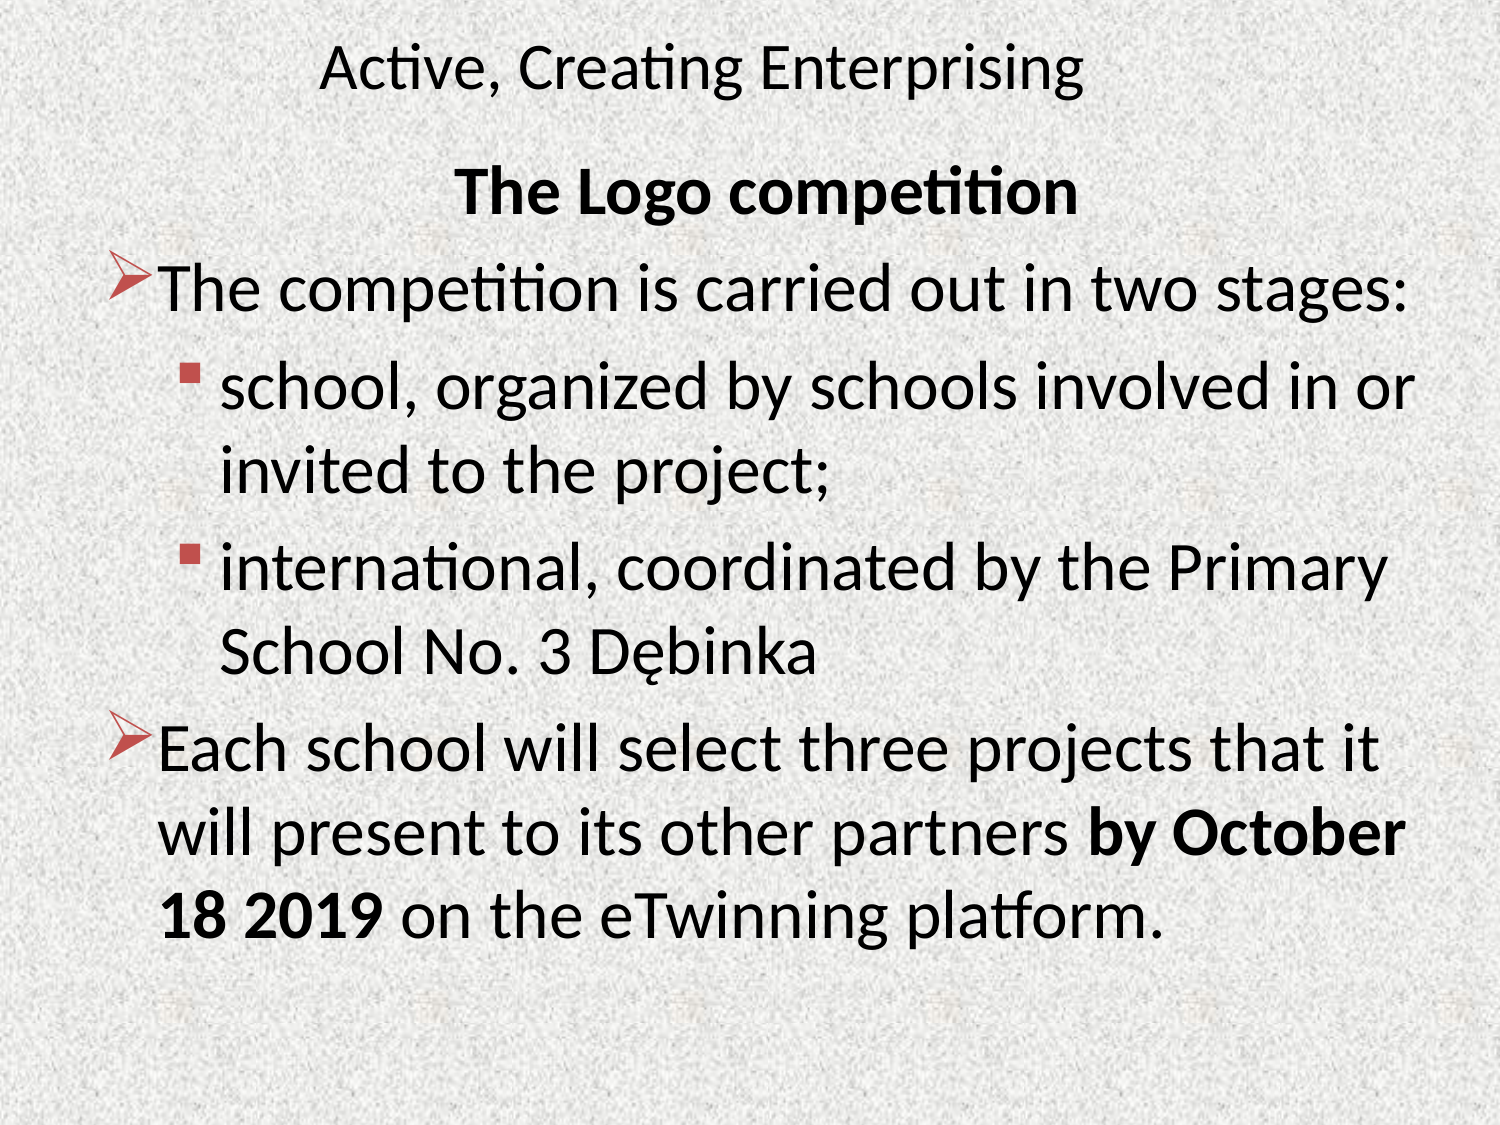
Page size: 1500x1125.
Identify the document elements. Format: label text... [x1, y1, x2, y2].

picture [0, 0, 1500, 1125]
text_box Active, Creating Enterprising [112, 0, 1294, 126]
list The Logo competition The competition is carried out in two stages: school, organized by schools involved in or invited to the project; international, coordinated by the Primary School No. 3 Dębinka Each school will select three projects that it will present to its other partners by October 18 2019 on the eTwinning platform. [88, 137, 1447, 1083]
